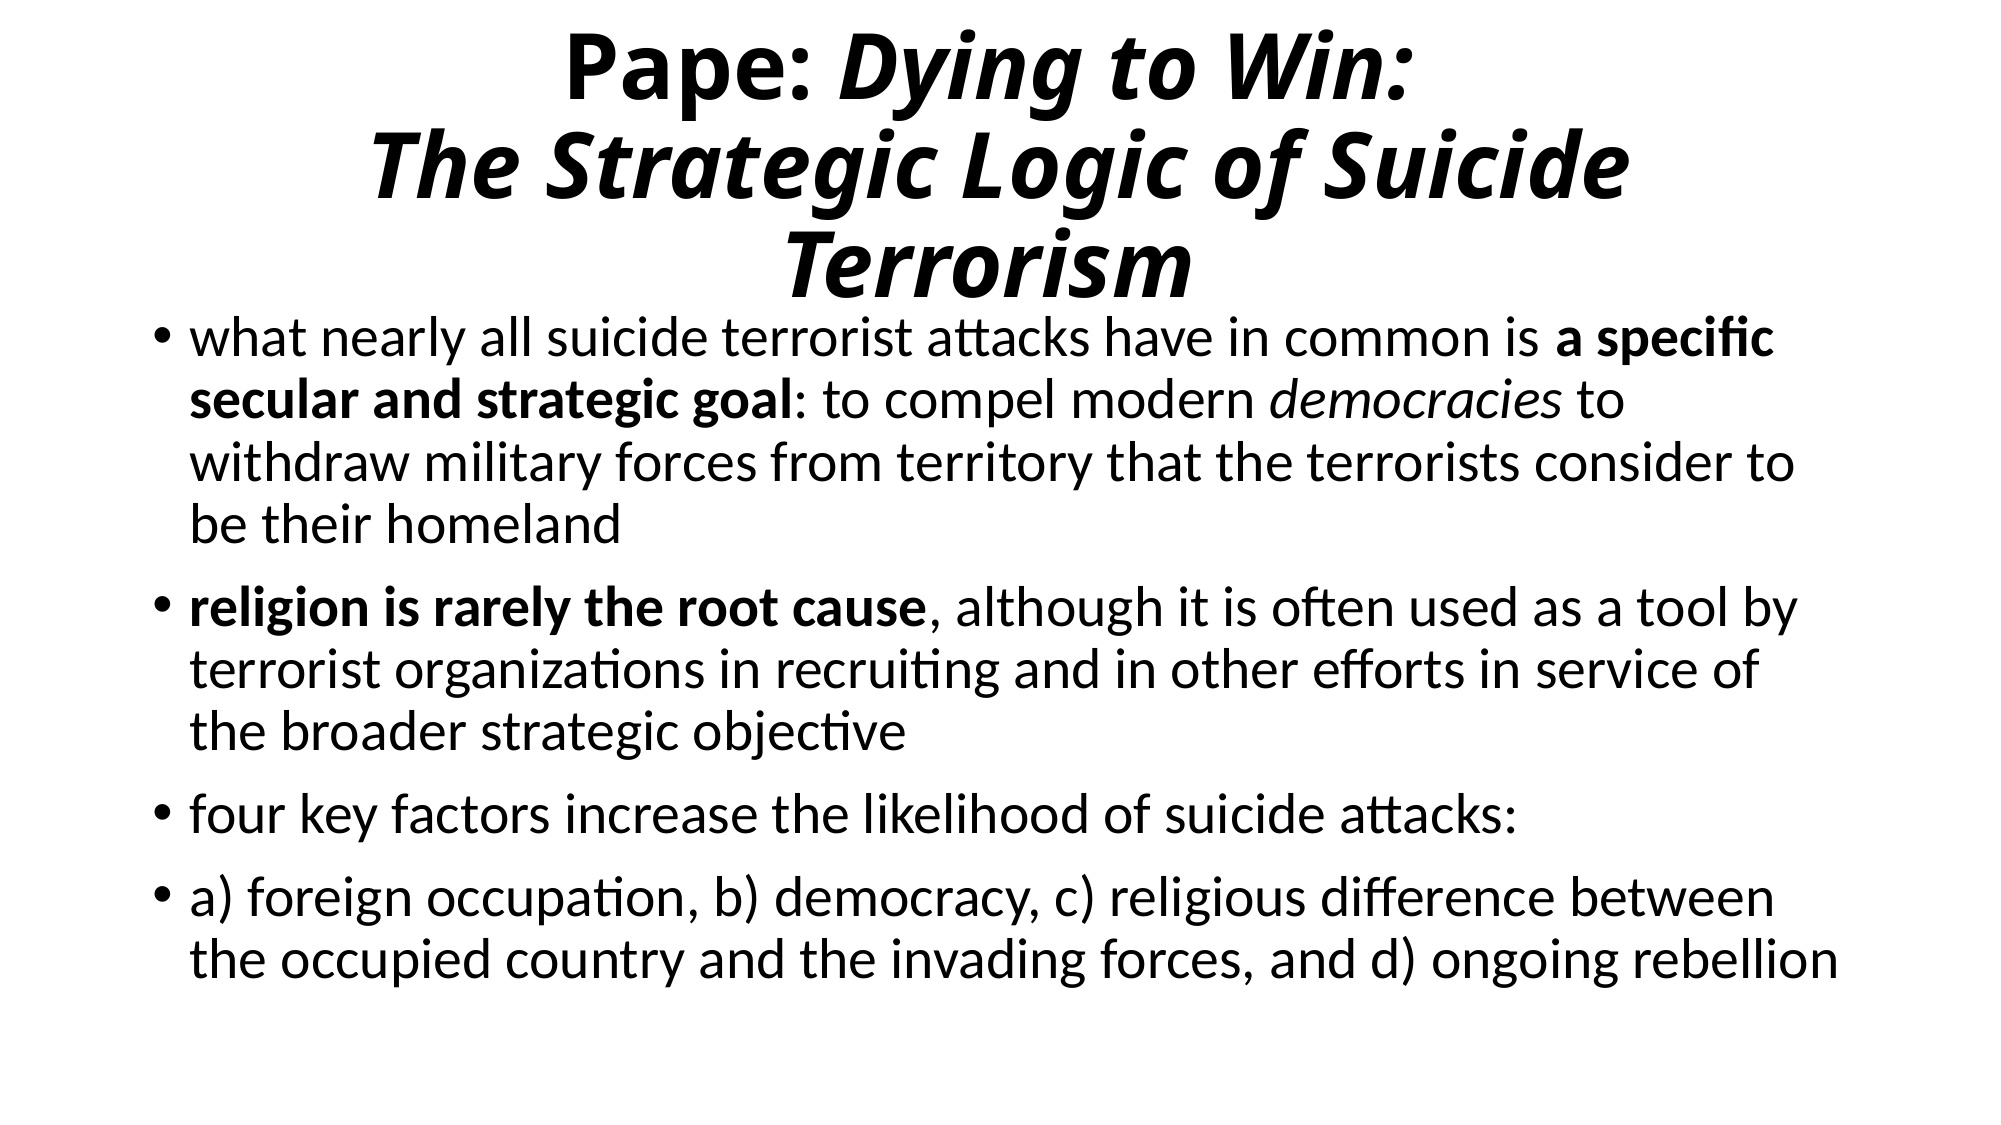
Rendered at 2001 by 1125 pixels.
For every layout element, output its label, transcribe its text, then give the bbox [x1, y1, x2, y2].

title Pape: Dying to Win: The Strategic Logic of Suicide Terrorism [137, 59, 1863, 278]
list what nearly all suicide terrorist attacks have in common is a specific secular and strategic goal: to compel modern democracies to withdraw military forces from territory that the terrorists consider to be their homeland religion is rarely the root cause, although it is often used as a tool by terrorist organizations in recruiting and in other efforts in service of the broader strategic objective four key factors increase the likelihood of suicide attacks: a) foreign occupation, b) democracy, c) religious difference between the occupied country and the invading forces, and d) ongoing rebellion [137, 299, 1863, 1014]
